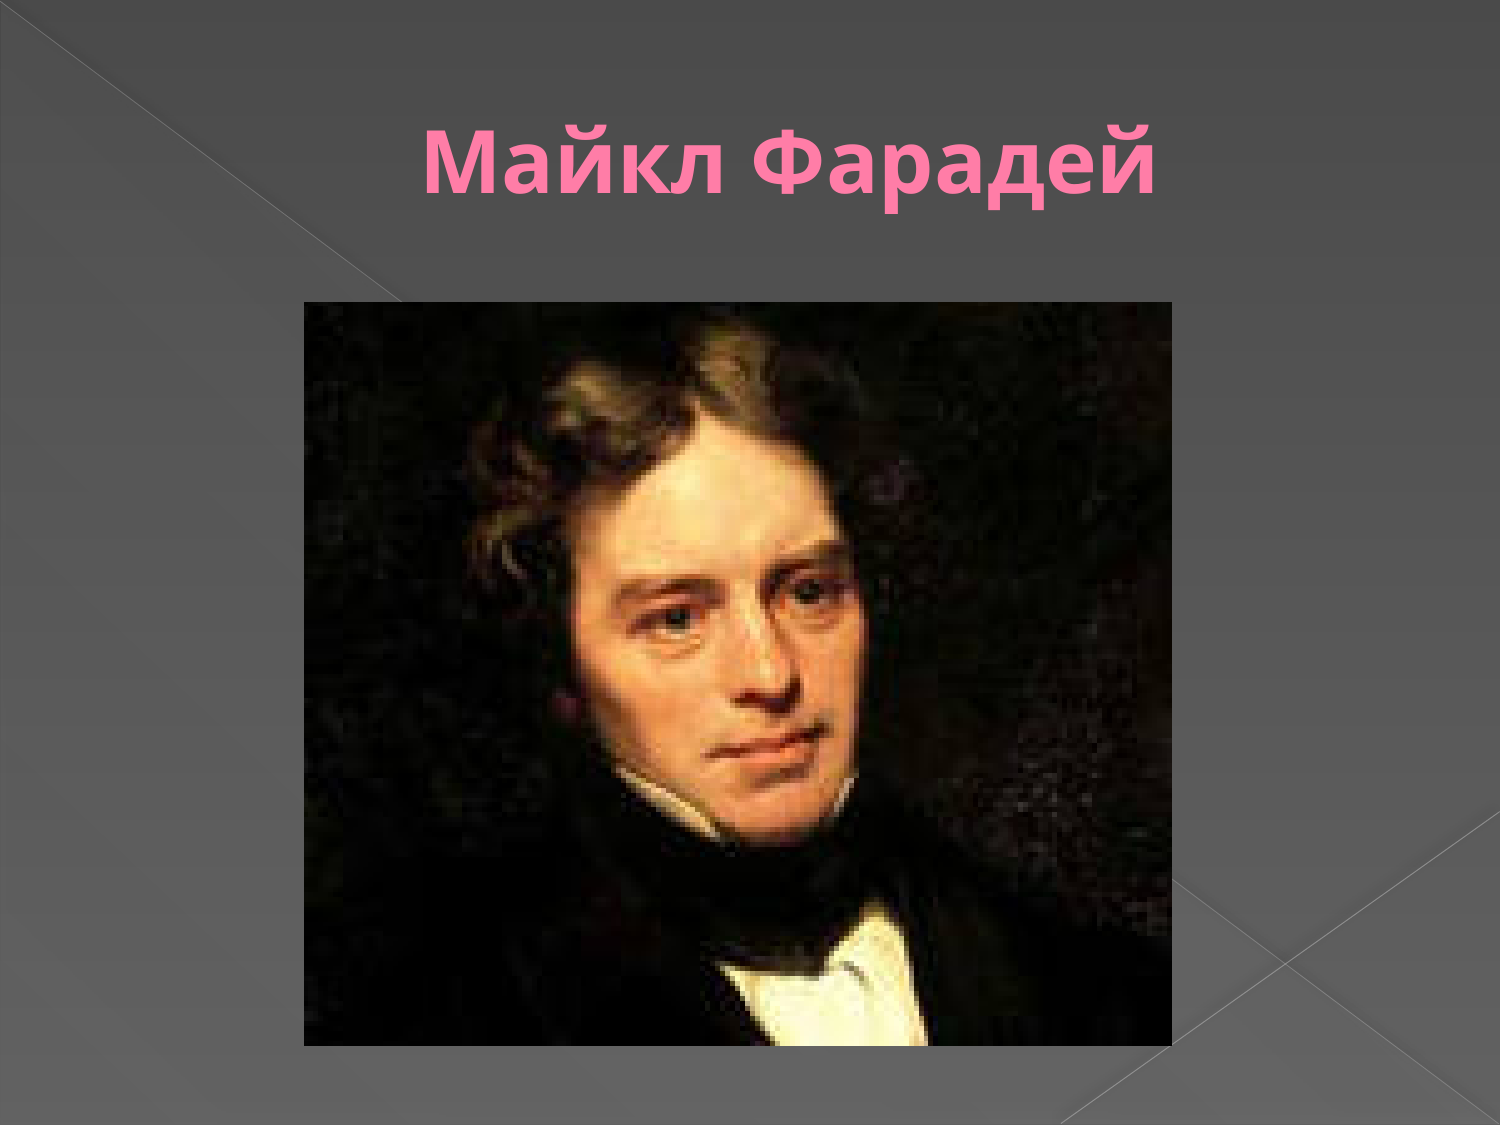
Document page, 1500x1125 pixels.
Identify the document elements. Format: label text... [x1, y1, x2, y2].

title Майкл Фарадей [75, 43, 1425, 274]
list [304, 301, 1172, 1046]
